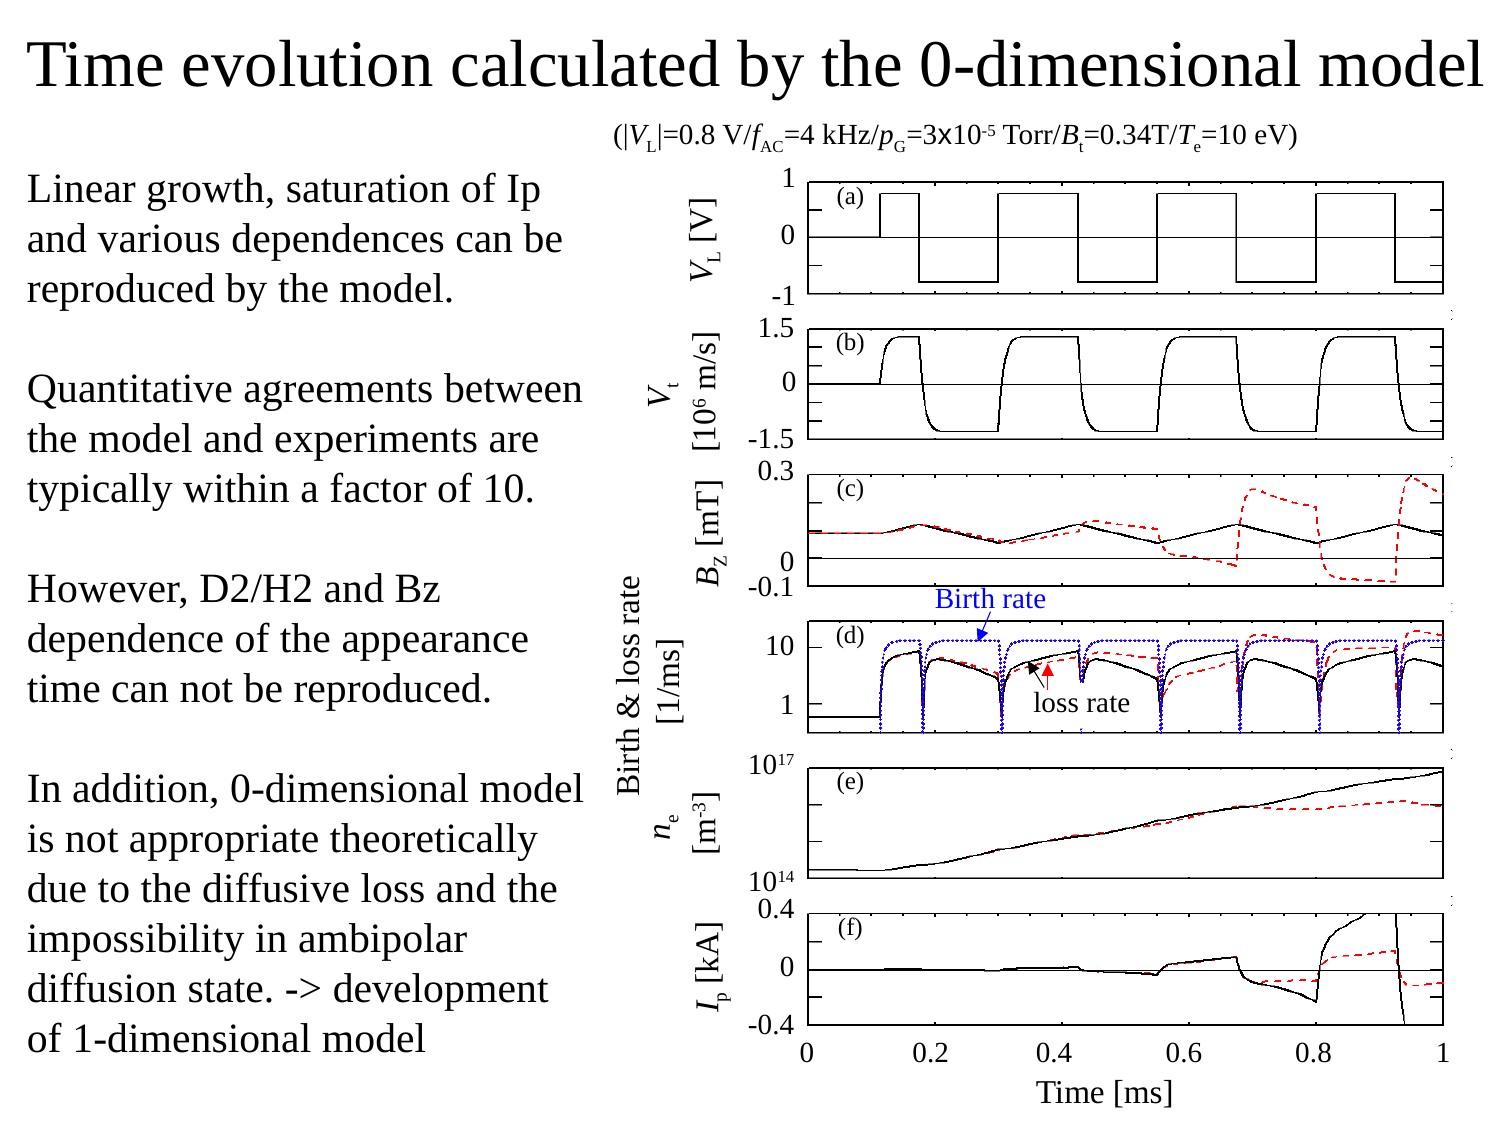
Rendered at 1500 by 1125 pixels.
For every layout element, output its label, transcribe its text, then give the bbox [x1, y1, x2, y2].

title Time evolution calculated by the 0-dimensional model [11, 25, 1500, 104]
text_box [598, 108, 1498, 1125]
text_box Linear growth, saturation of Ip and various dependences can be reproduced by the model. Quantitative agreements between the model and experiments are typically within a factor of 10. However, D2/H2 and Bz dependence of the appearance time can not be reproduced. In addition, 0-dimensional model is not appropriate theoretically due to the diffusive loss and the impossibility in ambipolar diffusion state. -> development of 1-dimensional model [12, 153, 598, 1069]
